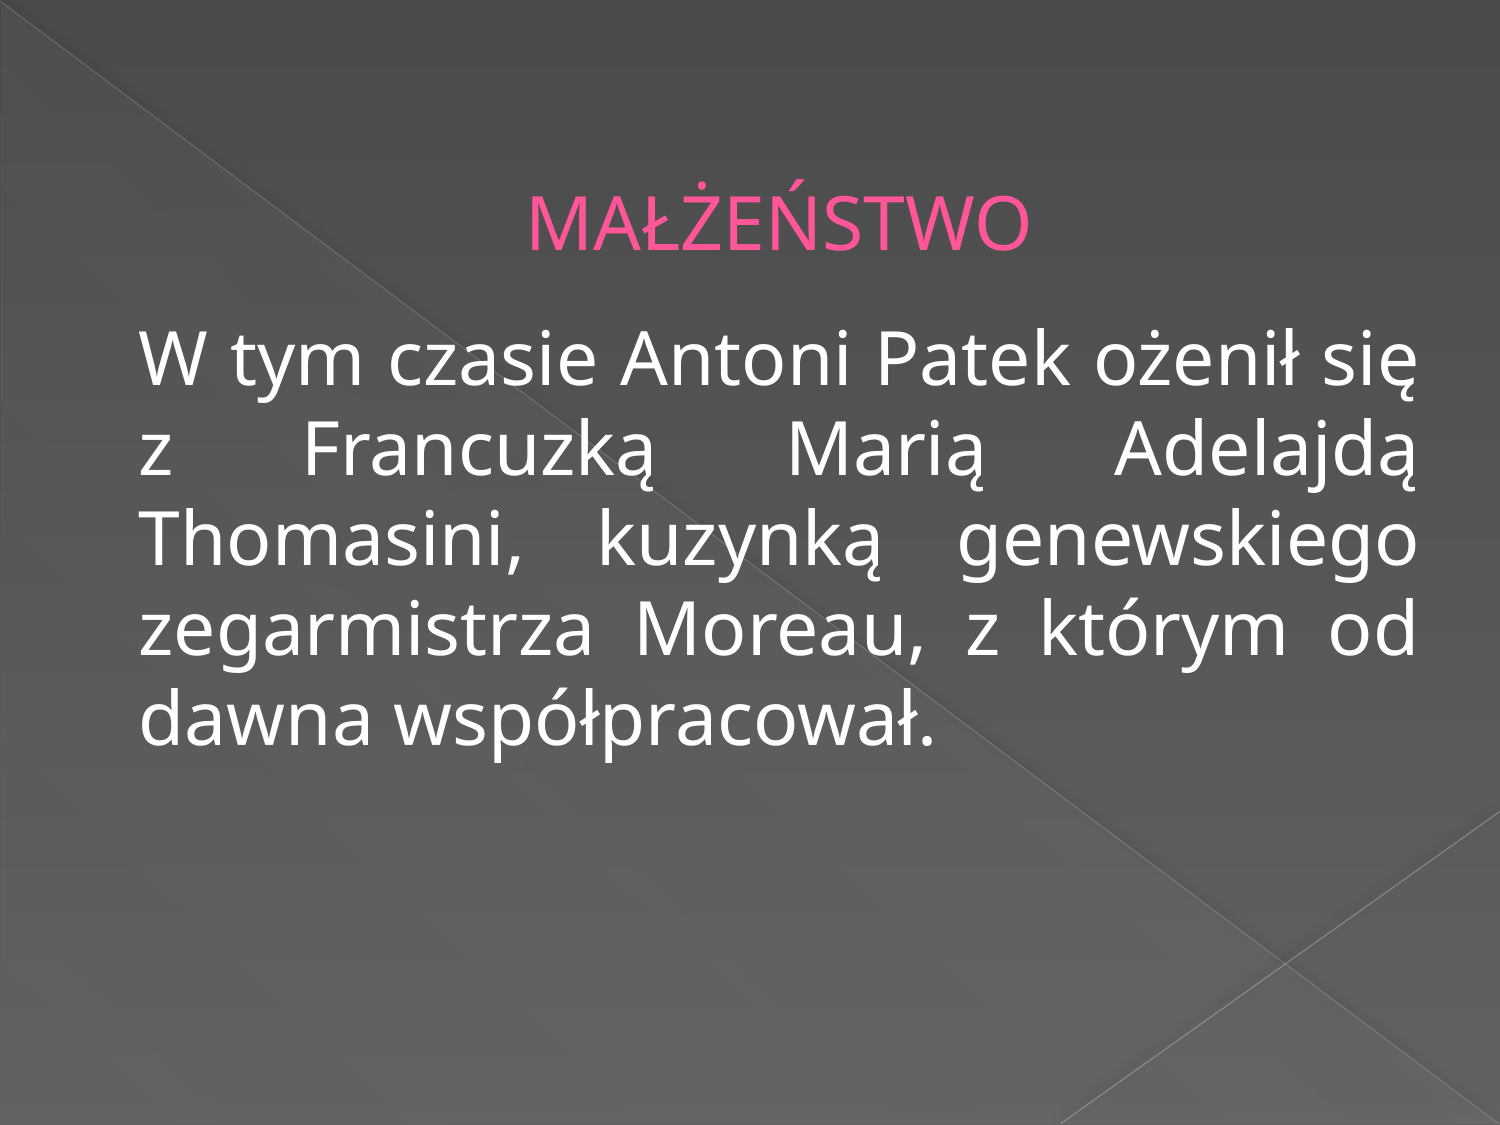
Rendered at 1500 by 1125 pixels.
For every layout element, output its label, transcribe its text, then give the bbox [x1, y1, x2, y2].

text_box MAŁŻEŃSTWO W tym czasie Antoni Patek ożenił się z Francuzką Marią Adelajdą Thomasini, kuzynką genewskiego zegarmistrza Moreau, z którym od dawna współpracował. [123, 78, 1435, 948]
